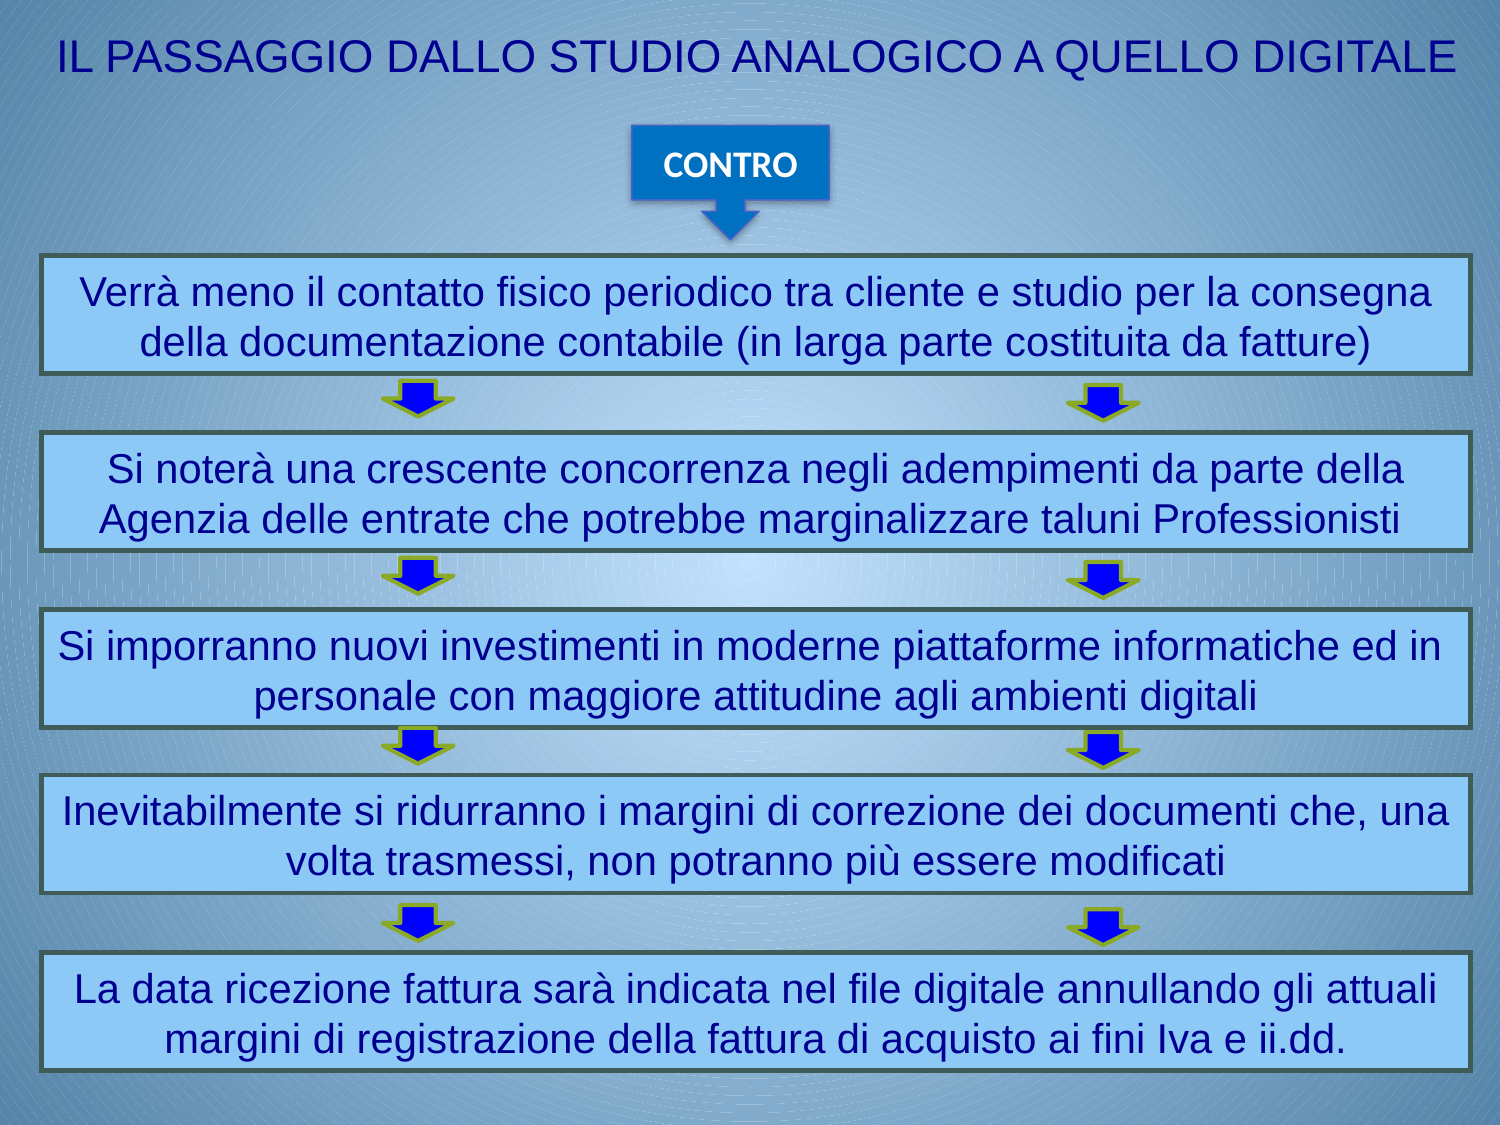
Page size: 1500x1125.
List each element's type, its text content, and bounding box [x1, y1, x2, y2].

text_box IL PASSAGGIO DALLO STUDIO ANALOGICO A QUELLO DIGITALE [41, 19, 1483, 89]
text_box [1065, 382, 1141, 423]
list La data ricezione fattura sarà indicata nel file digitale annullando gli attuali margini di registrazione della fattura di acquisto ai fini Iva e ii.dd. [41, 952, 1471, 1071]
list Si imporranno nuovi investimenti in moderne piattaforme informatiche ed in personale con maggiore attitudine agli ambienti digitali [41, 609, 1471, 728]
text_box CONTRO [631, 124, 830, 241]
text_box [380, 725, 456, 766]
text_box [380, 378, 456, 419]
text_box [1065, 559, 1141, 600]
text_box [1065, 730, 1141, 770]
list Verrà meno il contatto fisico periodico tra cliente e studio per la consegna della documentazione contabile (in larga parte costituita da fatture) [41, 255, 1471, 374]
text_box [380, 555, 456, 596]
list Si noterà una crescente concorrenza negli adempimenti da parte della Agenzia delle entrate che potrebbe marginalizzare taluni Professionisti [41, 432, 1471, 551]
list Inevitabilmente si ridurranno i margini di correzione dei documenti che, una volta trasmessi, non potranno più essere modificati [41, 775, 1471, 894]
text_box [1065, 907, 1141, 947]
text_box [380, 902, 456, 943]
